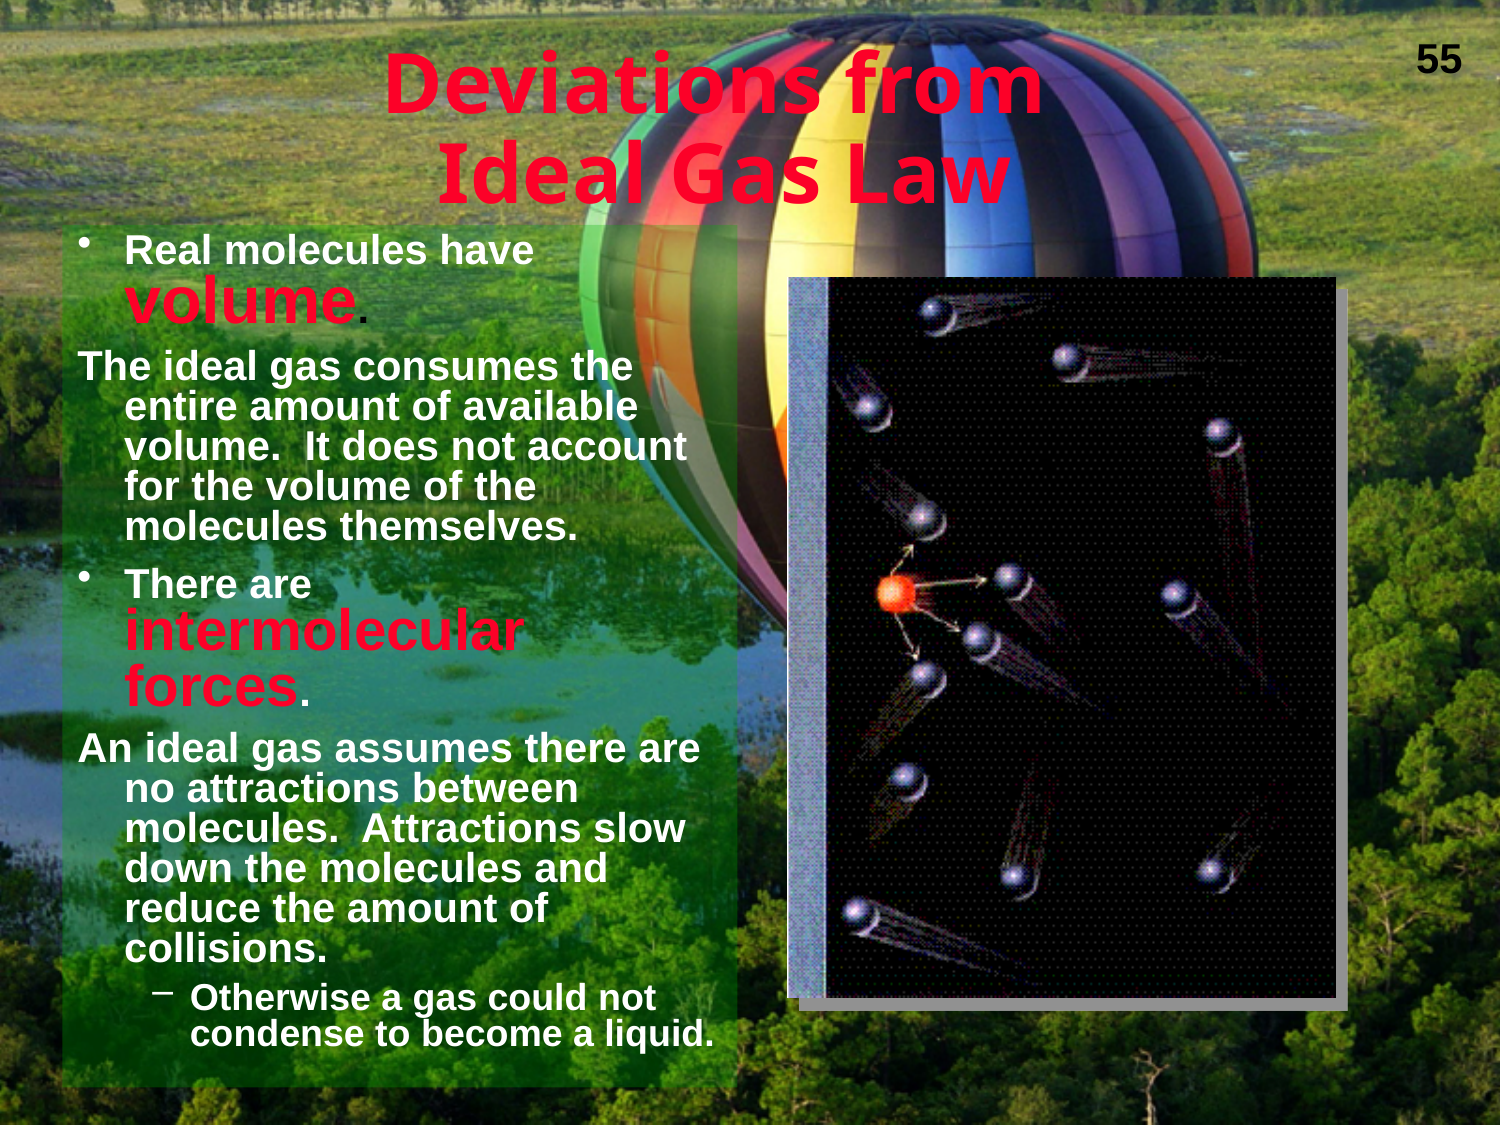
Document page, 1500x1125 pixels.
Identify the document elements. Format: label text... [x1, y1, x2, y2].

list Real molecules have volume. The ideal gas consumes the entire amount of available volume. It does not account for the volume of the molecules themselves. There are intermolecular forces. An ideal gas assumes there are no attractions between molecules. Attractions slow down the molecules and reduce the amount of collisions. Otherwise a gas could not condense to become a liquid. [62, 224, 738, 1088]
title Deviations from Ideal Gas Law [137, 37, 1313, 225]
picture [0, 0, 1500, 1125]
